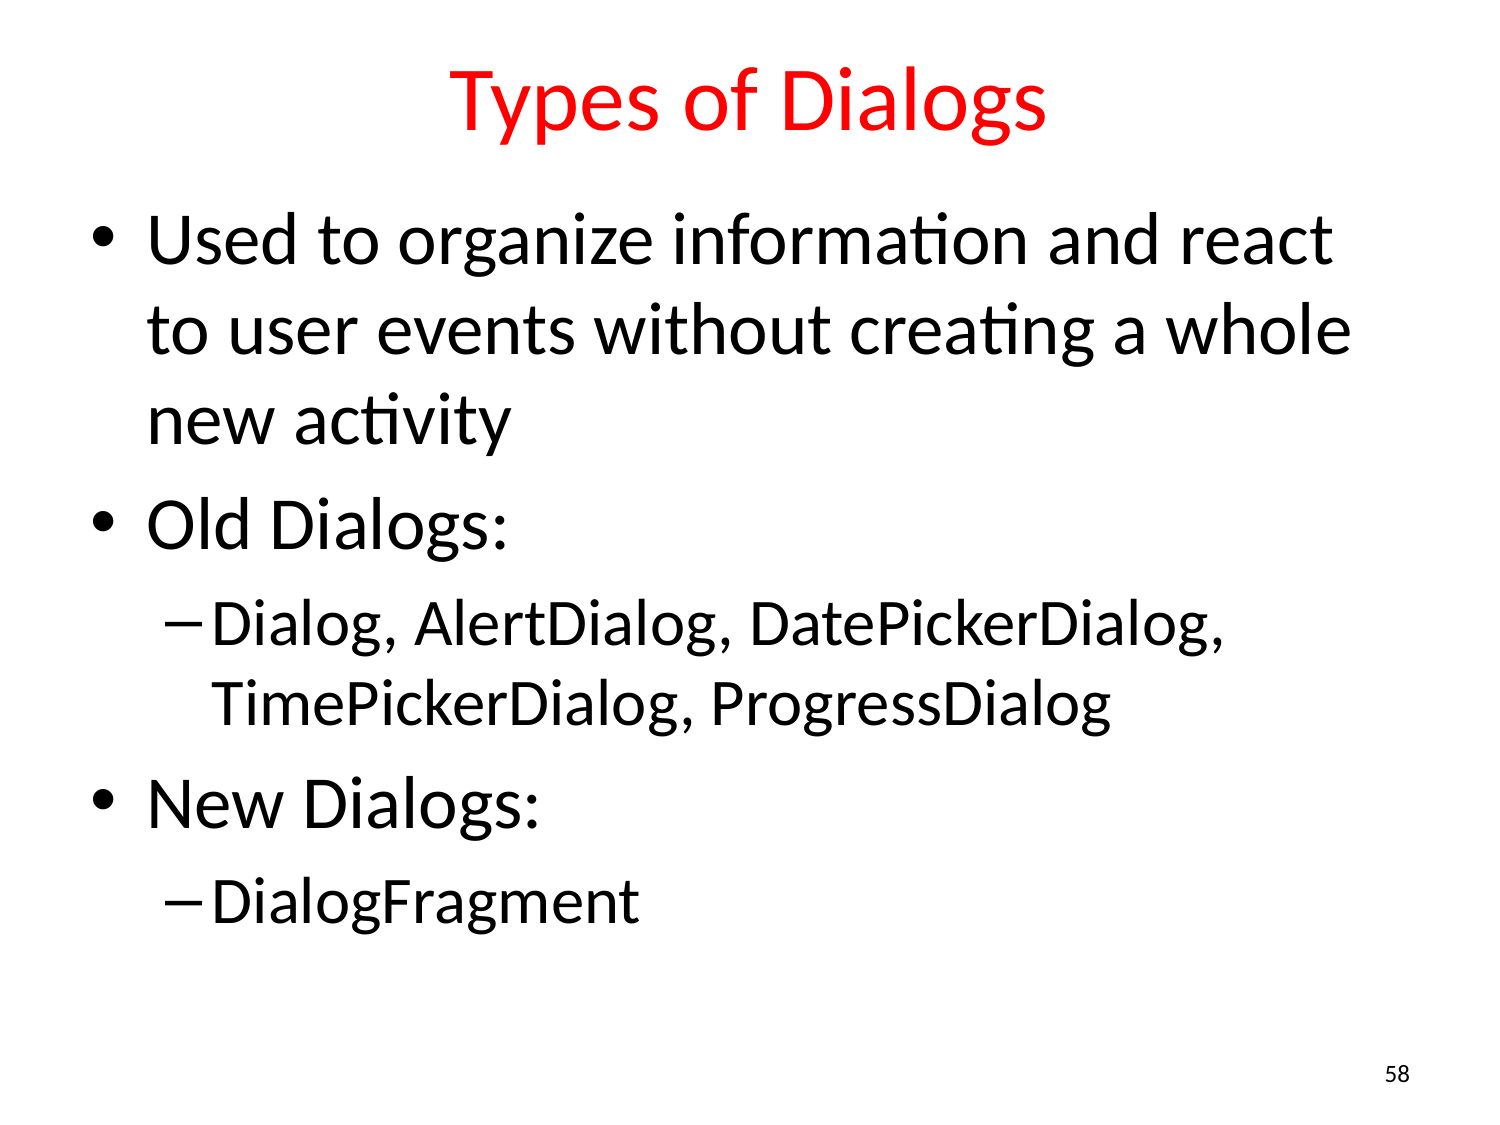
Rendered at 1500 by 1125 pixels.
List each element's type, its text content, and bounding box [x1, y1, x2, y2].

slide_number 58 [1074, 1042, 1425, 1103]
list Used to organize information and react to user events without creating a whole new activity Old Dialogs: Dialog, AlertDialog, DatePickerDialog, TimePickerDialog, ProgressDialog New Dialogs: DialogFragment [75, 182, 1425, 1038]
title Types of Dialogs [75, 0, 1425, 182]
